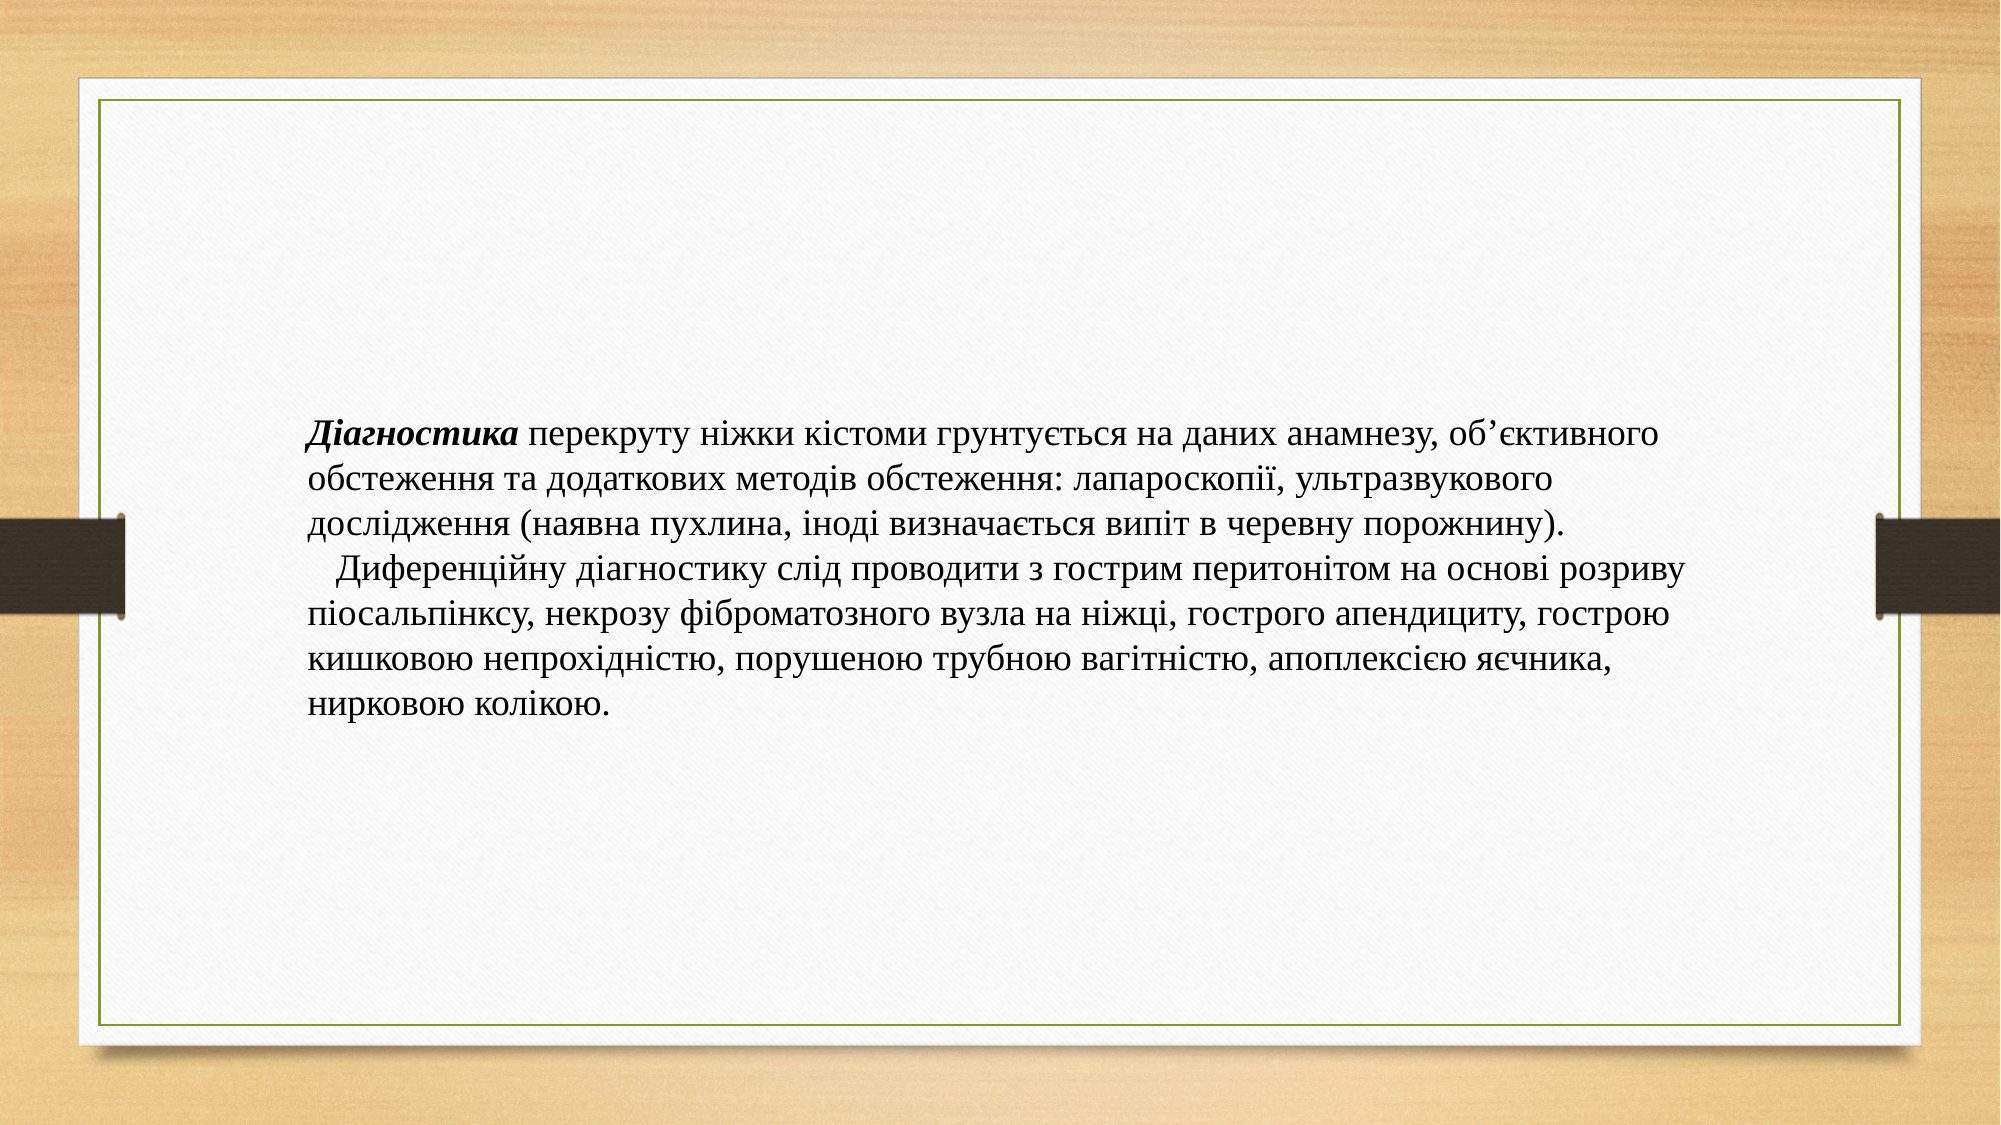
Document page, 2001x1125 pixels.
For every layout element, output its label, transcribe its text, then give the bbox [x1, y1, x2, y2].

picture [0, 0, 2001, 1125]
text_box Діагностика перекруту ніжки кістоми грунтується на даних анамнезу, об’єктивного обстеження та додаткових методів обстеження: лапароскопії, ультразвукового дослідження (наявна пухлина, іноді визначається випіт в черевну порожнину). Диференційну діагностику слід проводити з гострим перитонітом на основі розриву піосальпінксу, некрозу фіброматозного вузла на ніжці, гострого апендициту, гострою кишковою непрохідністю, порушеною трубною вагітністю, апоплексією яєчника, нирковою колікою. [292, 400, 1782, 731]
